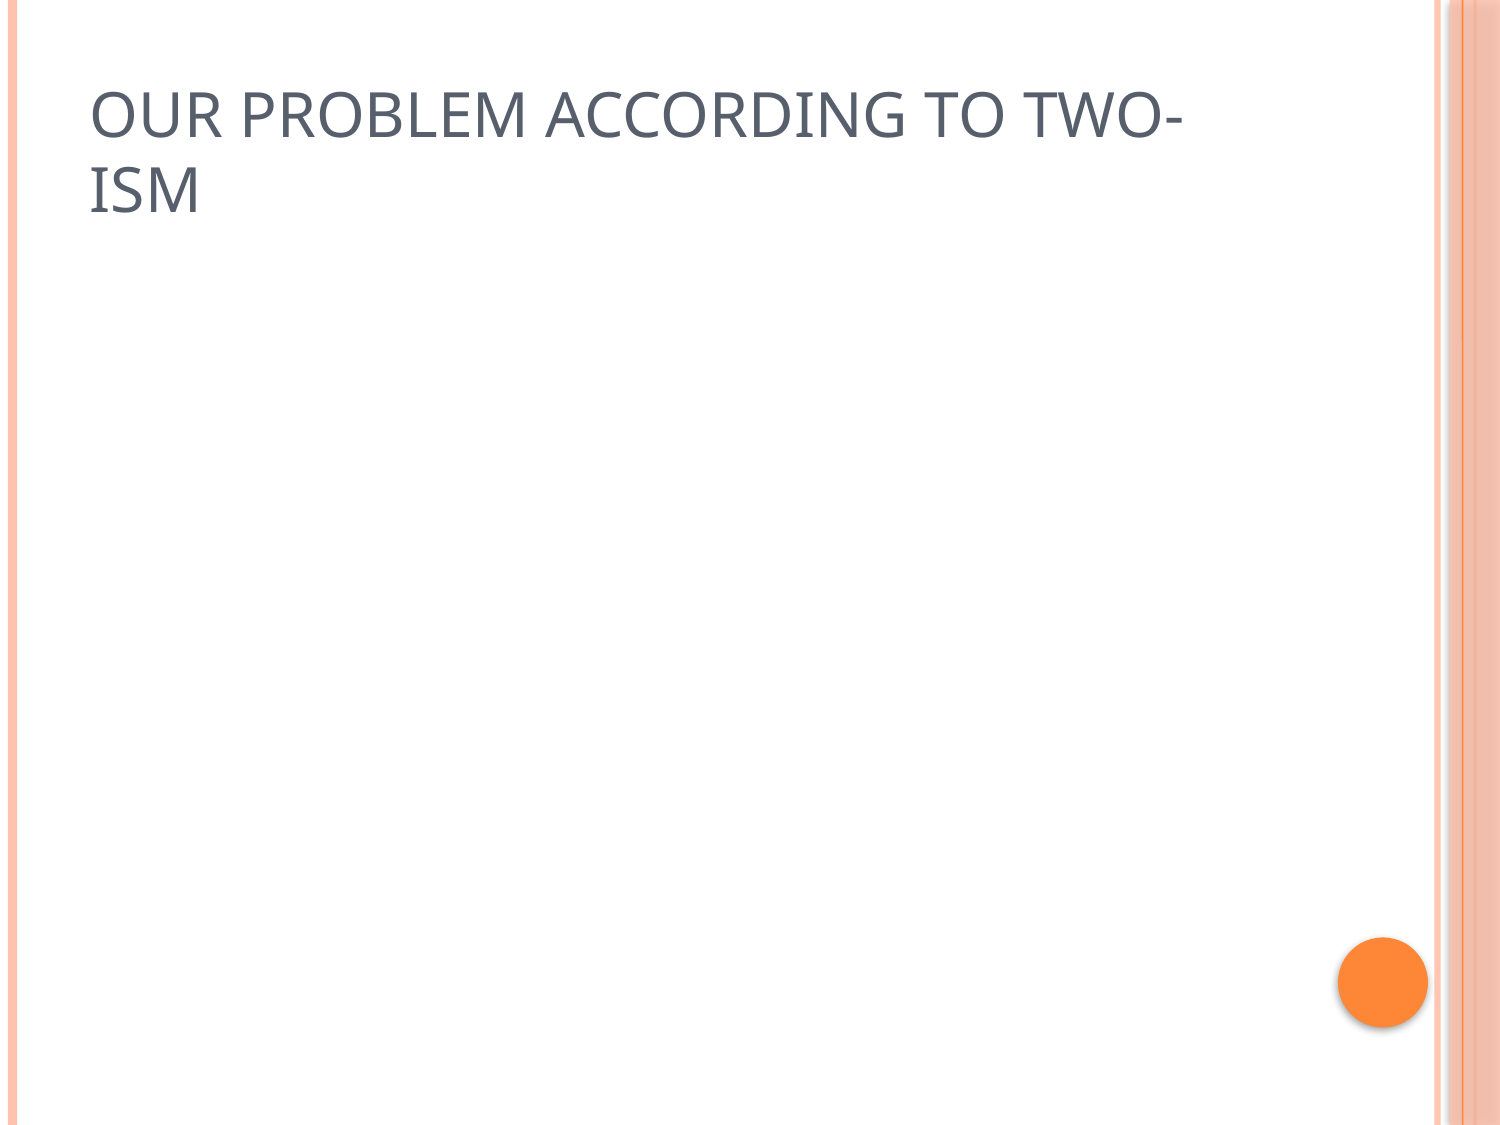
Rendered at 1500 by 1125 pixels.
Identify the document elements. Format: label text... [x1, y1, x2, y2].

title Our problem according to two-ism [75, 45, 1300, 233]
